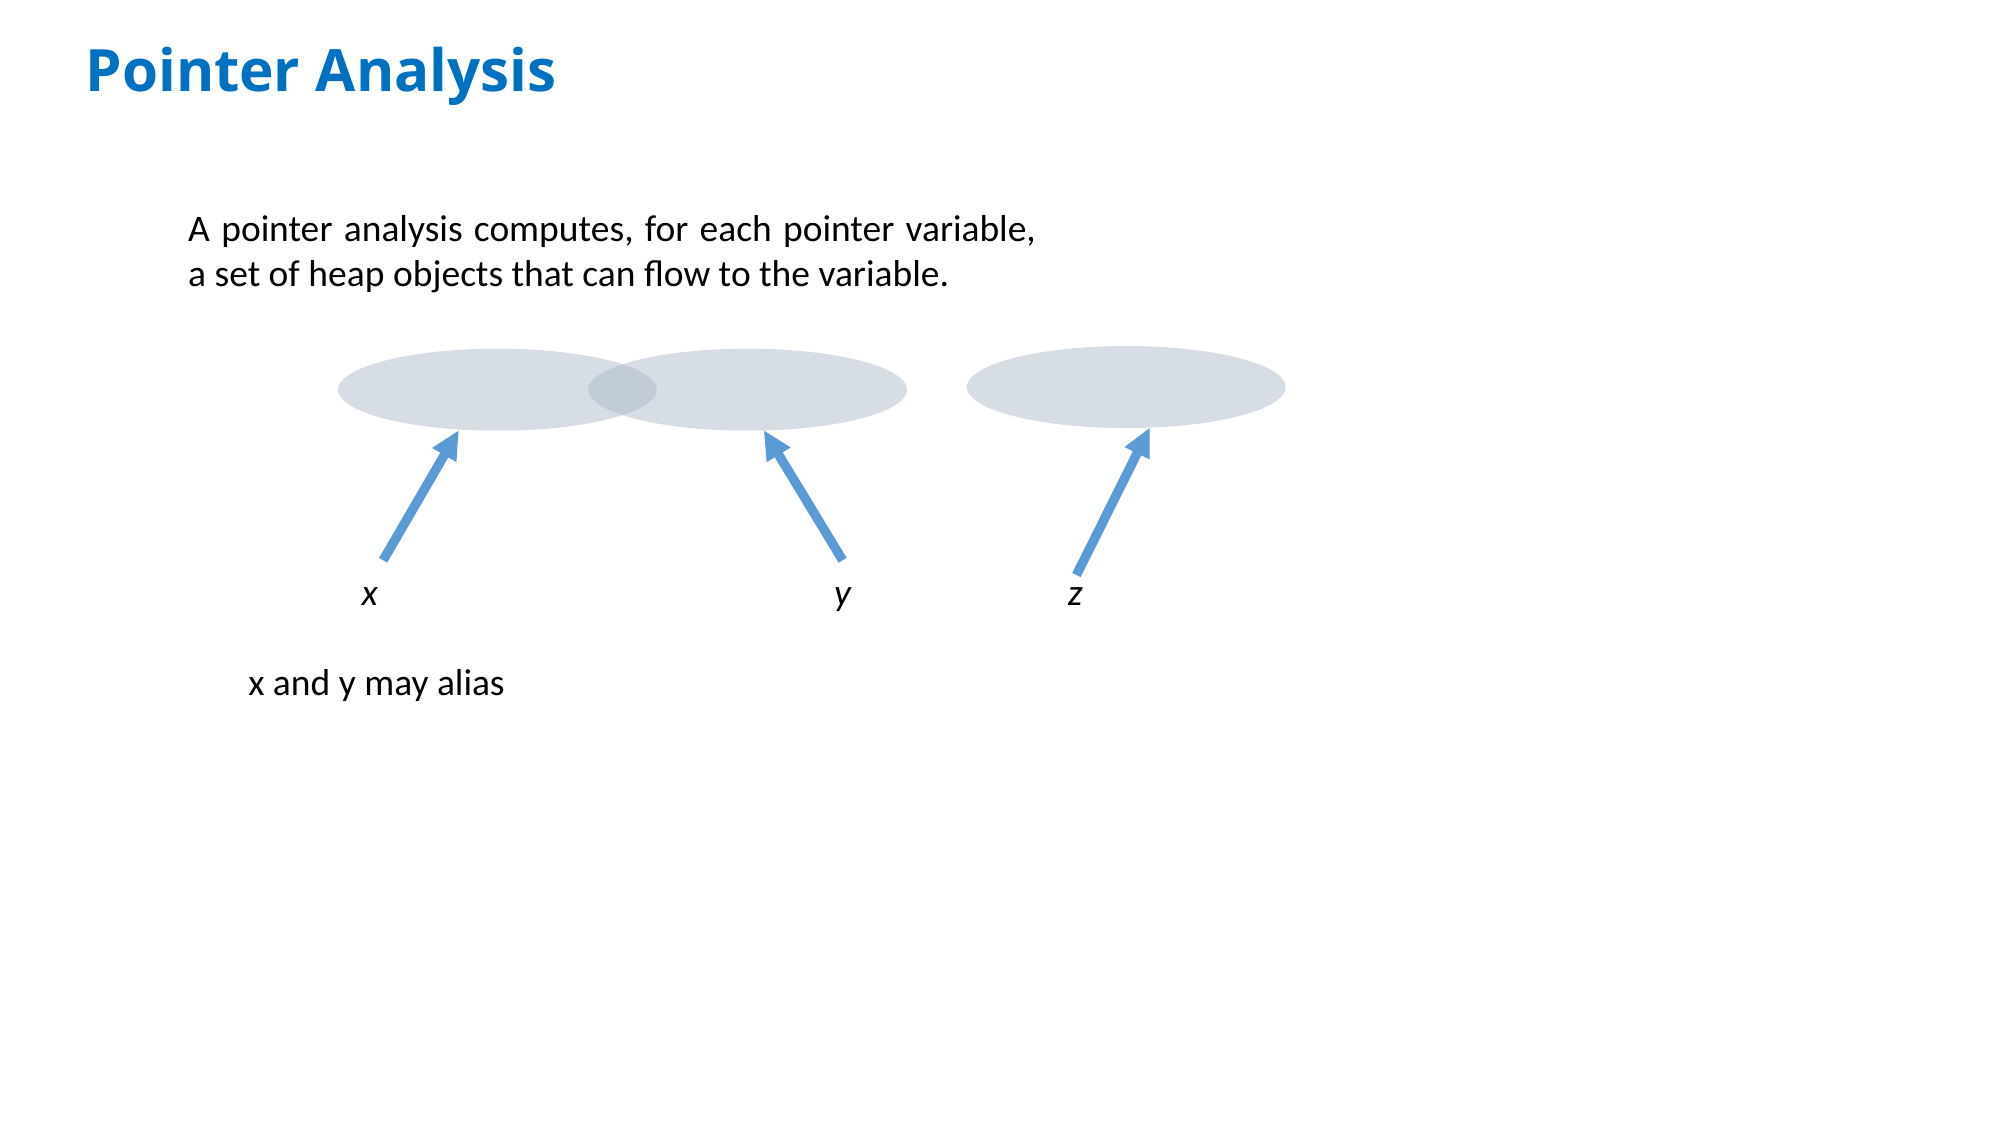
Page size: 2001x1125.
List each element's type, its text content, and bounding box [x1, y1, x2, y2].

text_box [336, 347, 622, 432]
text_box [764, 430, 843, 561]
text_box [1076, 428, 1150, 576]
text_box [587, 347, 909, 432]
text_box z [1053, 560, 1100, 620]
text_box x and y may alias [233, 650, 1112, 710]
text_box x [346, 560, 393, 620]
text_box y [819, 560, 866, 620]
text_box A pointer analysis computes, for each pointer variable, a set of heap objects that can flow to the variable. [173, 196, 1052, 302]
text_box Pointer Analysis [71, 26, 858, 111]
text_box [383, 430, 459, 561]
text_box [965, 344, 1287, 429]
